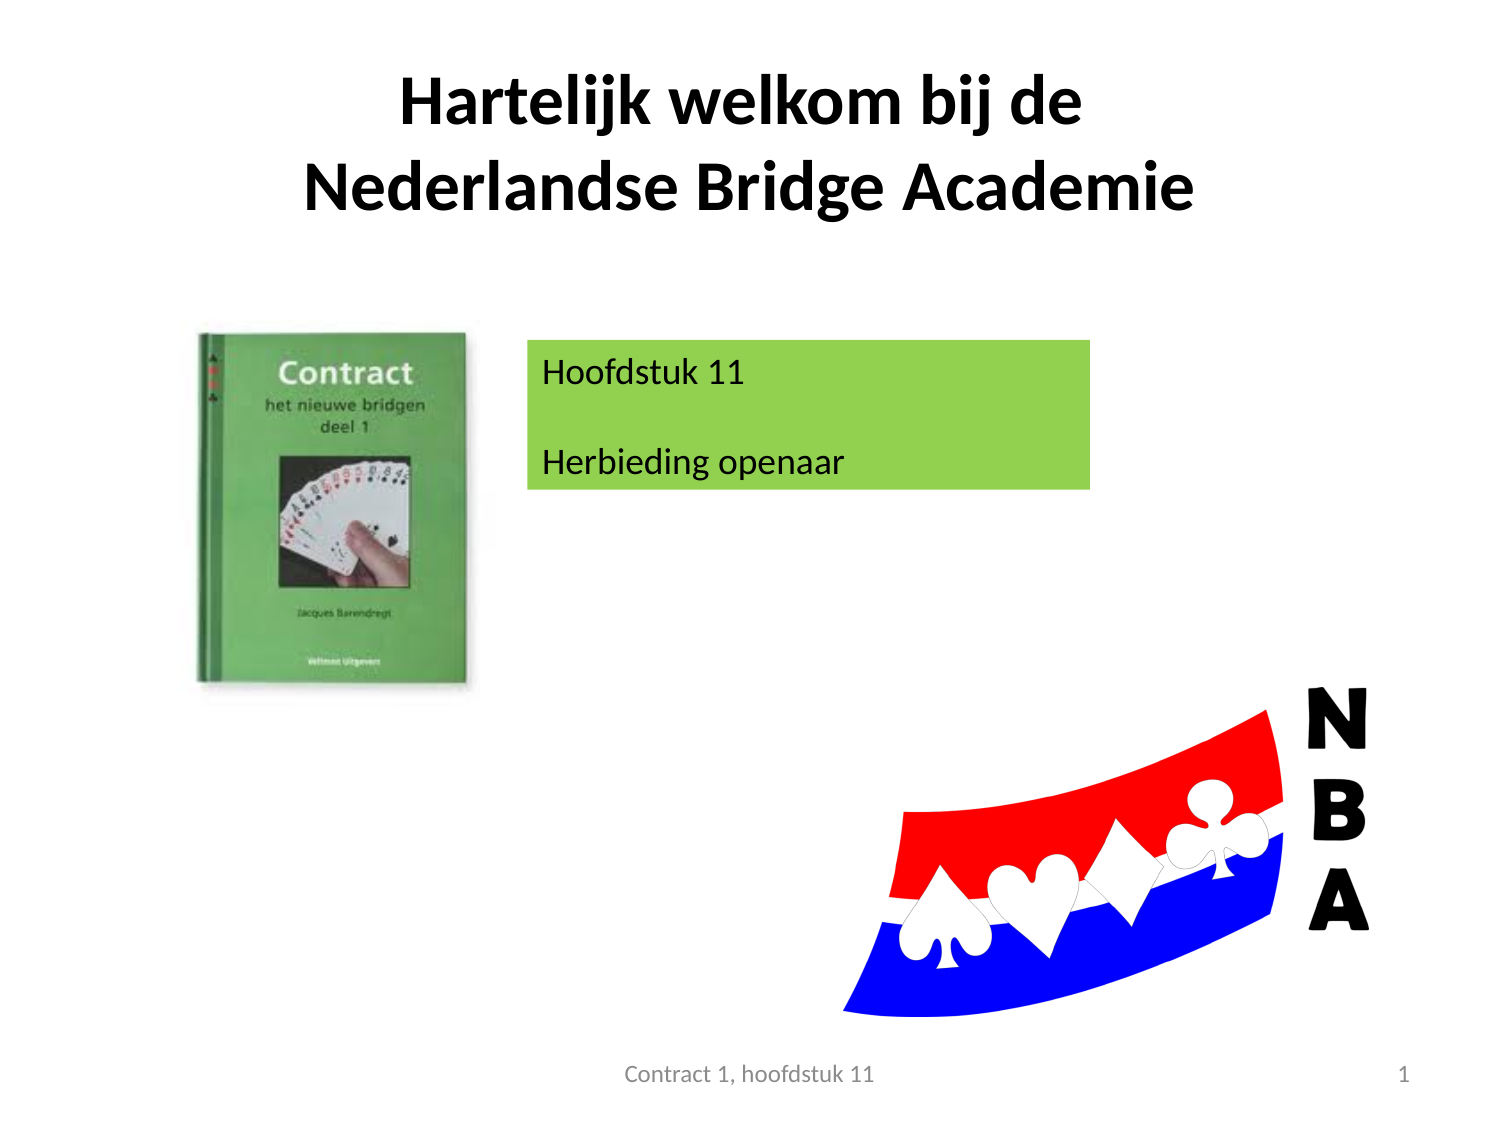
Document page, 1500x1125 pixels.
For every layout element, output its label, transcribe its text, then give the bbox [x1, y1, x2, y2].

title Hartelijk welkom bij de Nederlandse Bridge Academie [75, 45, 1425, 233]
slide_number 1 [1074, 1042, 1425, 1103]
picture [152, 292, 508, 745]
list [843, 687, 1369, 1017]
footer Contract 1, hoofdstuk 11 [512, 1042, 988, 1103]
text_box Hoofdstuk 11 Herbieding openaar [527, 339, 1090, 490]
